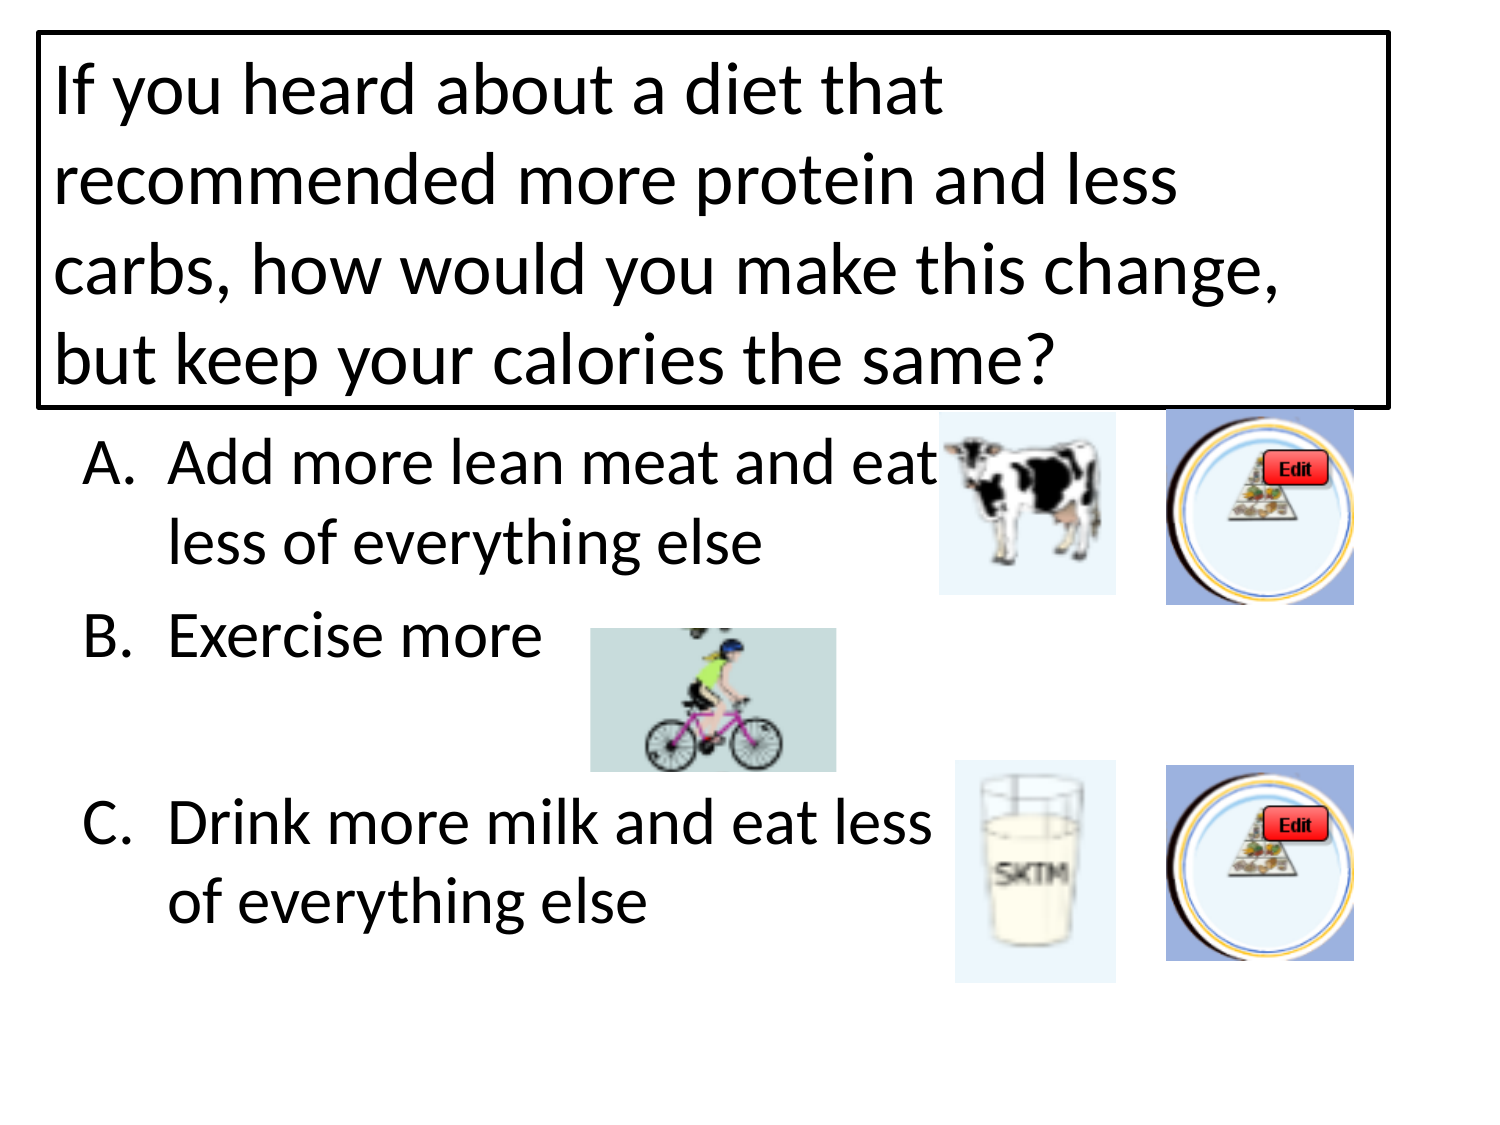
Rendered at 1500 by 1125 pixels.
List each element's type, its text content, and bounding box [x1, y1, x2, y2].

picture [1166, 765, 1354, 962]
picture [1166, 409, 1354, 606]
picture [954, 760, 1116, 983]
picture [939, 412, 1116, 595]
title If you heard about a diet that recommended more protein and less carbs, how would you make this change, but keep your calories the same? [38, 32, 1389, 408]
list Add more lean meat and eat less of everything else Exercise more Drink more milk and eat less of everything else [67, 410, 956, 1065]
picture [590, 627, 837, 772]
